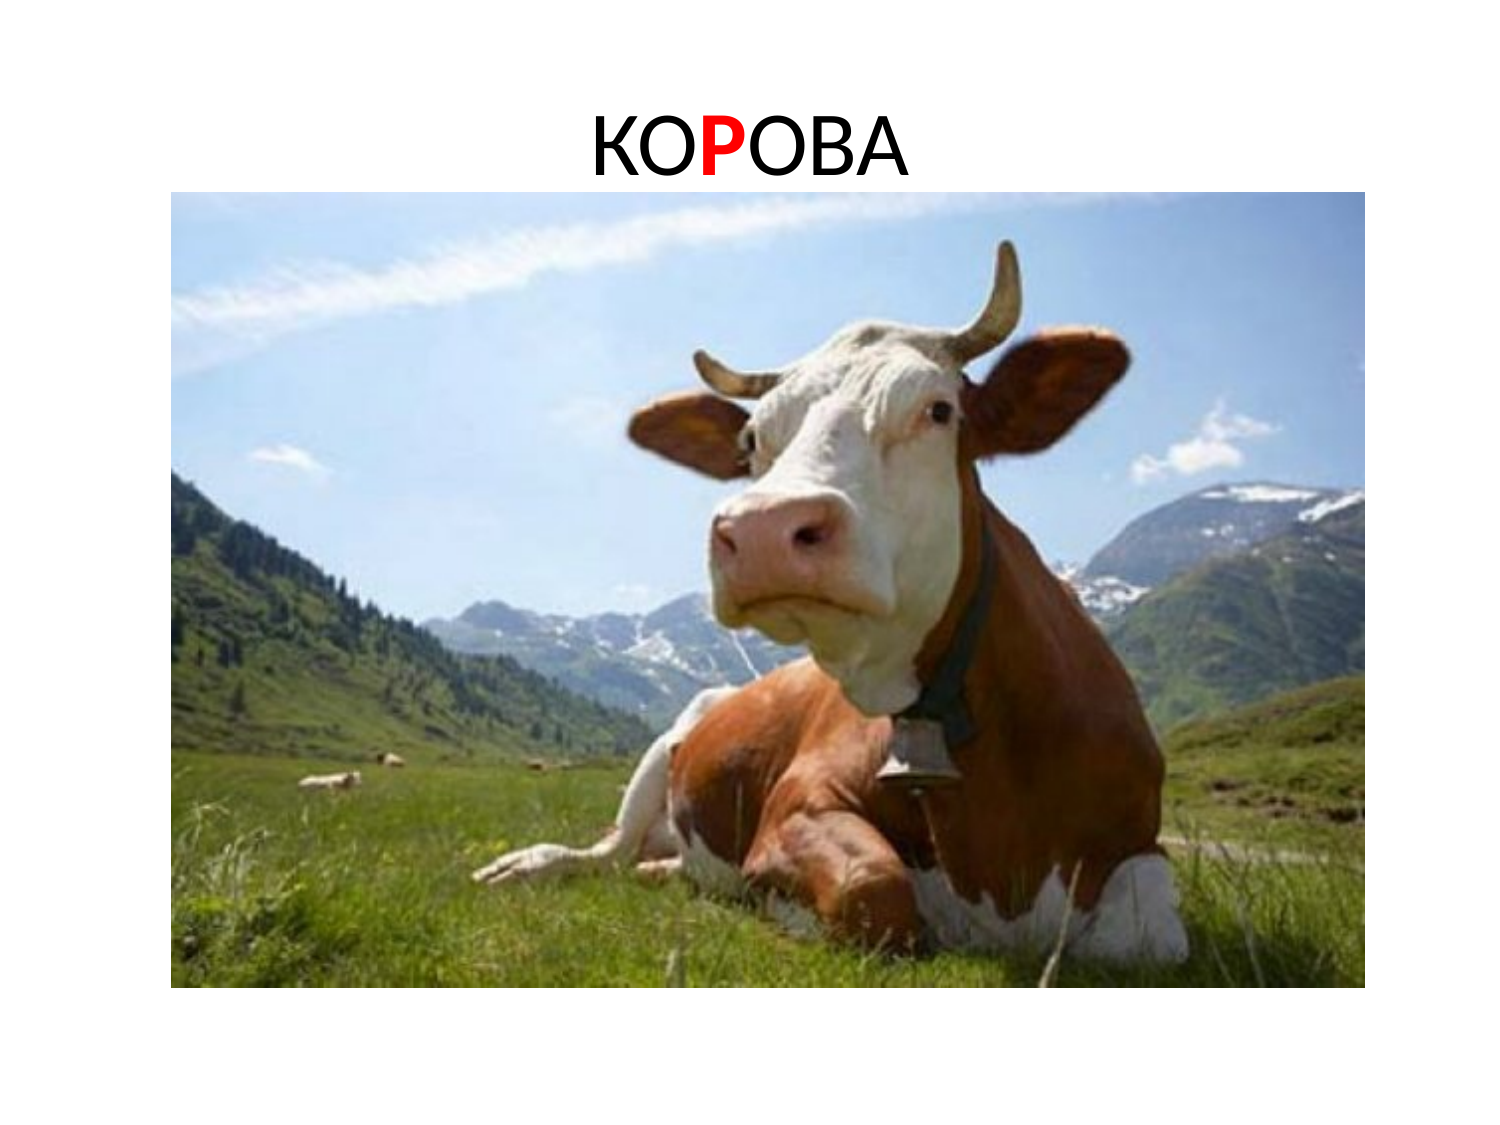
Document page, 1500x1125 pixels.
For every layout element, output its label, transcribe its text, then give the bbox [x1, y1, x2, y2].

title КОРОВА [75, 45, 1425, 233]
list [170, 192, 1365, 988]
